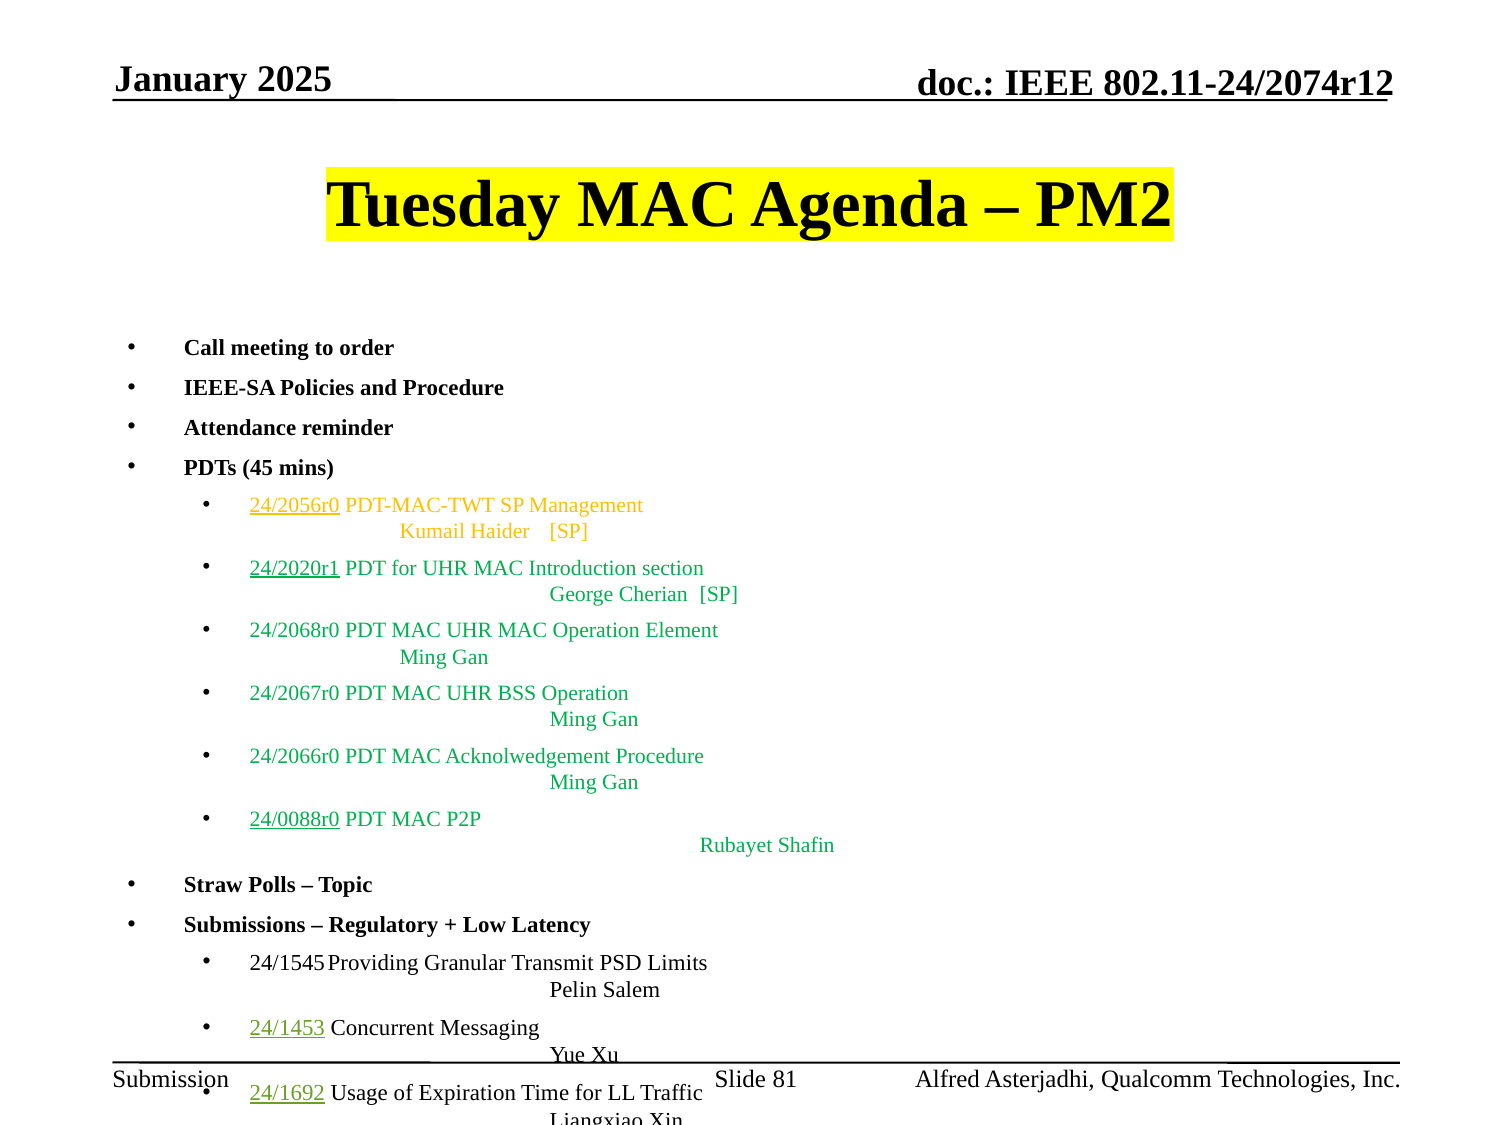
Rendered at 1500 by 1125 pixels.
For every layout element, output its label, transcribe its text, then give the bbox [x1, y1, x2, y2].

title Tuesday MAC Agenda – PM2 [112, 112, 1388, 288]
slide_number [114, 54, 423, 100]
footer Alfred Asterjadhi, Qualcomm Technologies, Inc. [878, 1061, 1402, 1093]
list Call meeting to order IEEE-SA Policies and Procedure Attendance reminder PDTs (45 mins) 24/2056r0 PDT-MAC-TWT SP Management Kumail Haider [SP] 24/2020r1 PDT for UHR MAC Introduction section George Cherian [SP] 24/2068r0 PDT MAC UHR MAC Operation Element Ming Gan 24/2067r0 PDT MAC UHR BSS Operation Ming Gan 24/2066r0 PDT MAC Acknolwedgement Procedure Ming Gan 24/0088r0 PDT MAC P2P Rubayet Shafin Straw Polls – Topic Submissions – Regulatory + Low Latency 24/1545 Providing Granular Transmit PSD Limits Pelin Salem 24/1453 Concurrent Messaging Yue Xu 24/1692 Usage of Expiration Time for LL Traffic Liangxiao Xin 24/1870 On the Scalability and Overhead of Utilizing Polling for Soliciting … Behnam Dezfouli 24/1871 ERD: Enhanced Reverse Direction Protocol to Support TXOP Sharing … Behnam Dezfouli 24/0909 R-TWT Announcement in Multi-BSS - Follow up SunHee Baek AoB: Recess [112, 324, 1388, 1063]
slide_number Slide 81 [712, 1061, 800, 1123]
